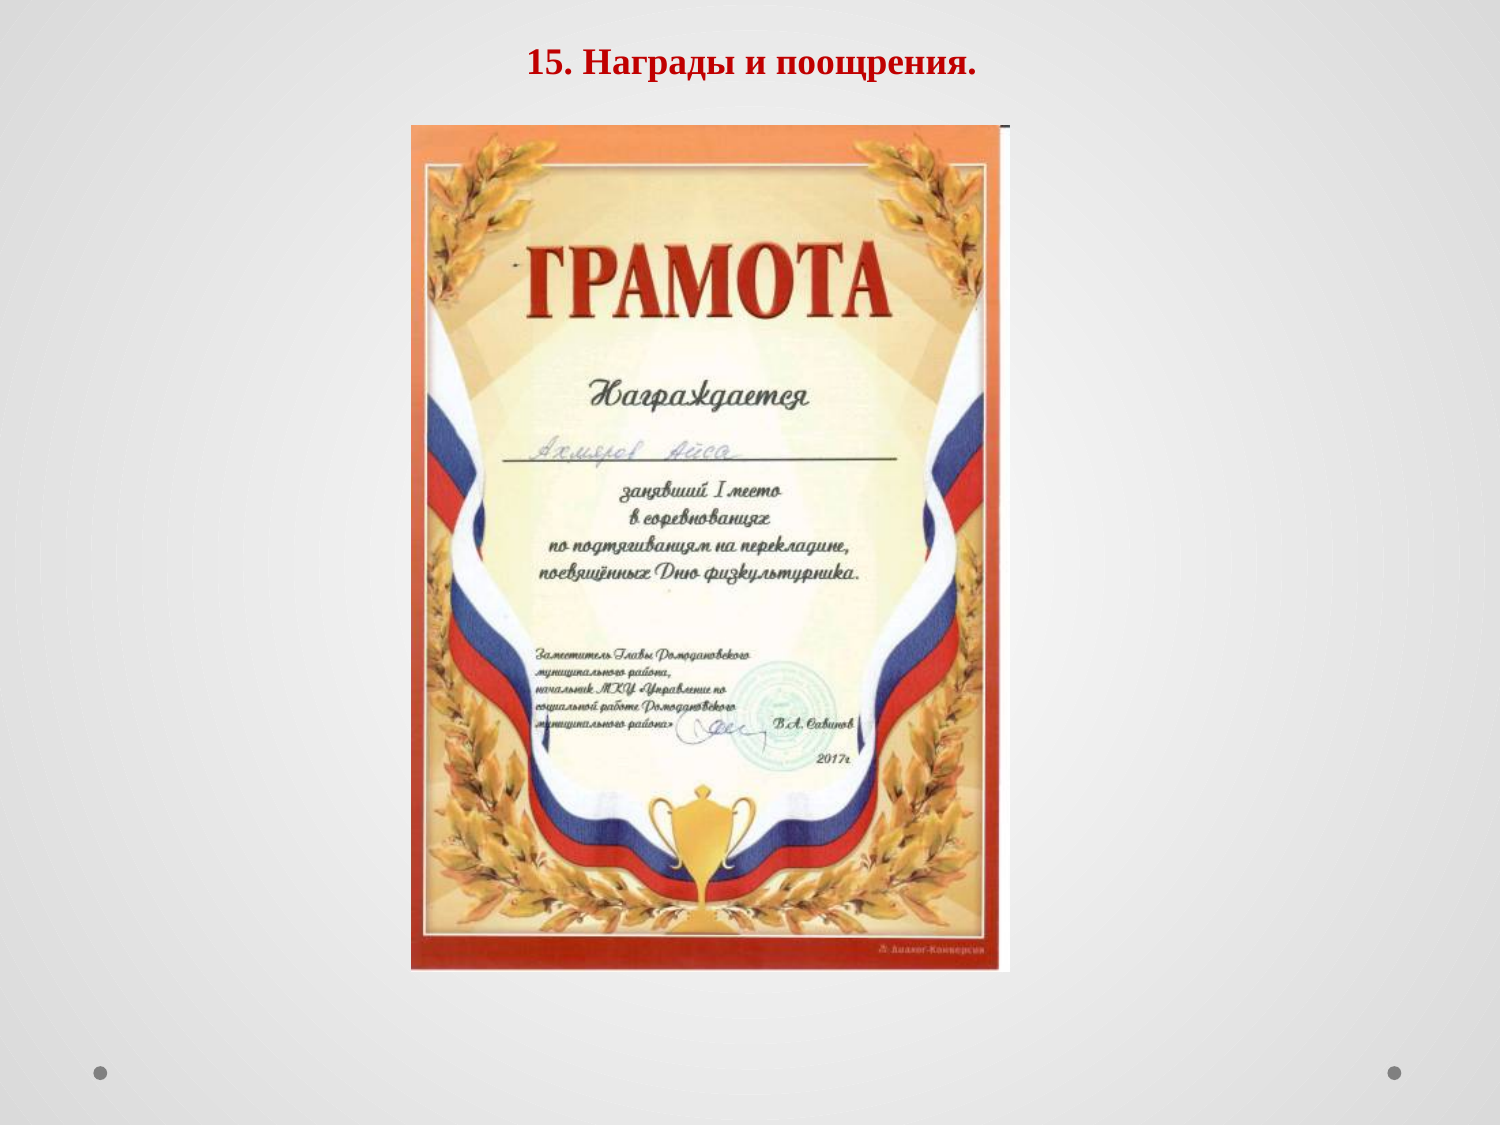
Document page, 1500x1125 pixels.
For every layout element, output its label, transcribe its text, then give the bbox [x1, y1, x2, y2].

title 15. Награды и поощрения. [76, 0, 1427, 90]
picture [410, 125, 1011, 972]
